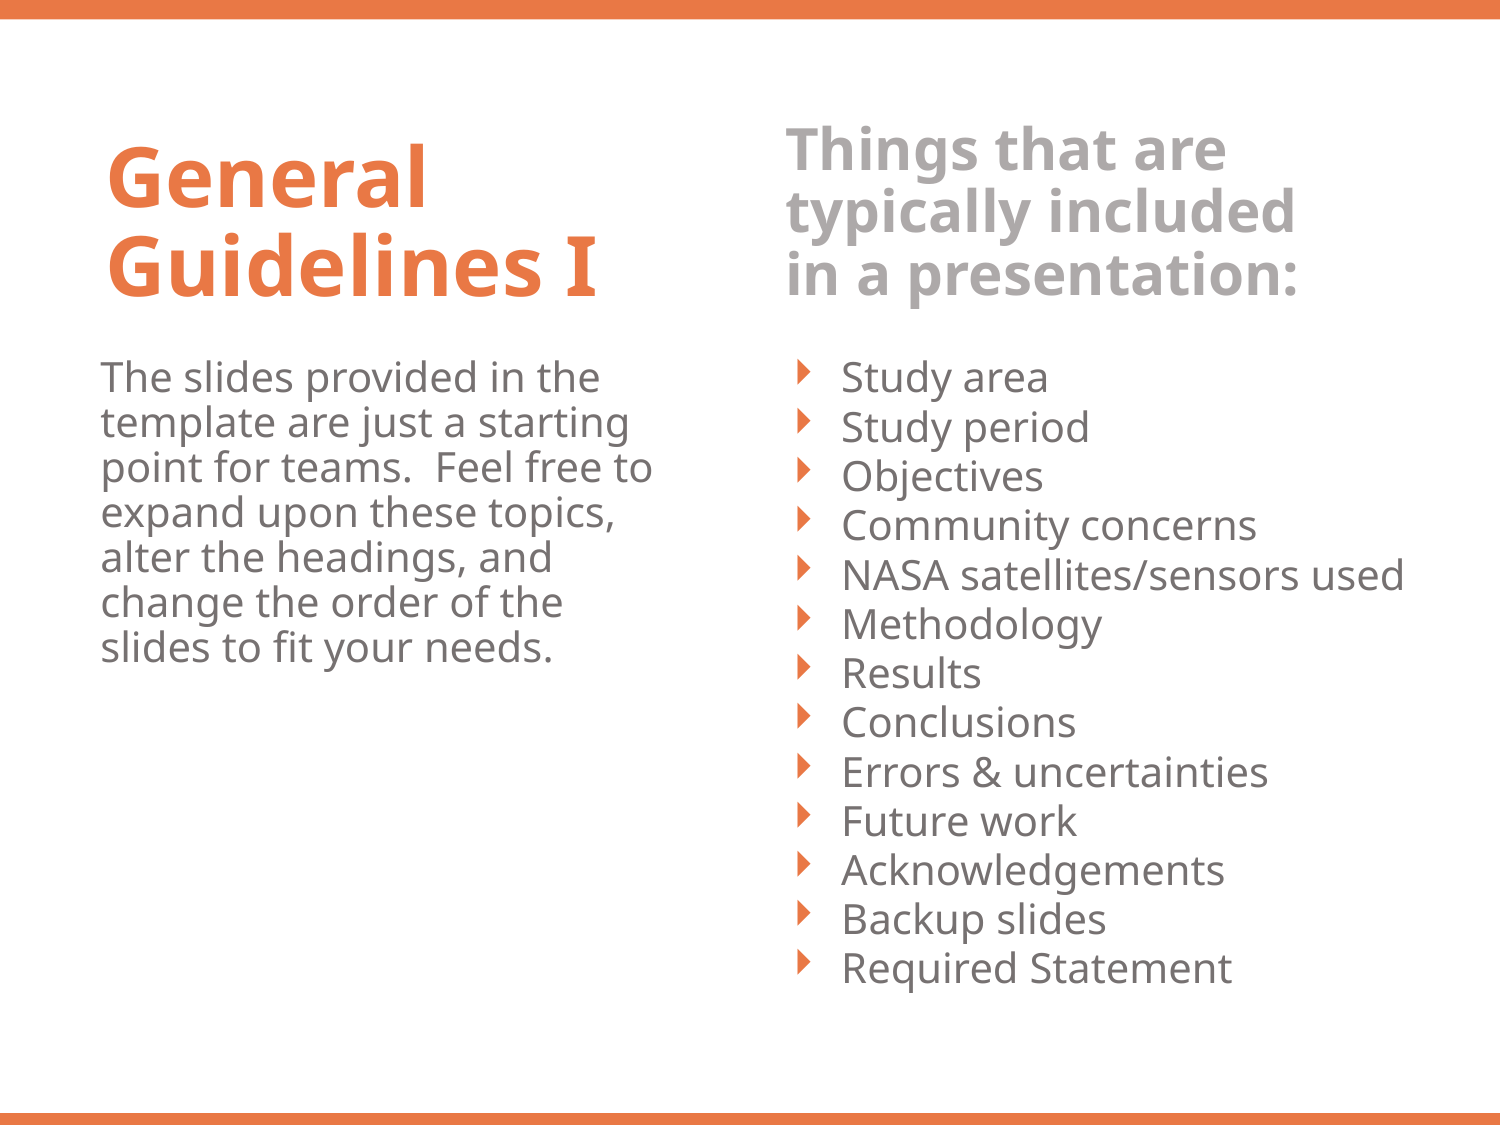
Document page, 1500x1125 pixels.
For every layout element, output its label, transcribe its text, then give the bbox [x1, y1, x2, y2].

list Study area Study period Objectives Community concerns NASA satellites/sensors used Methodology Results Conclusions Errors & uncertainties Future work Acknowledgements Backup slides Required Statement [770, 349, 1422, 1050]
list The slides provided in the template are just a starting point for teams. Feel free to expand upon these topics, alter the headings, and change the order of the slides to fit your needs. [85, 349, 675, 903]
list General Guidelines I [90, 104, 675, 323]
list Things that are typically included in a presentation: [770, 98, 1367, 316]
